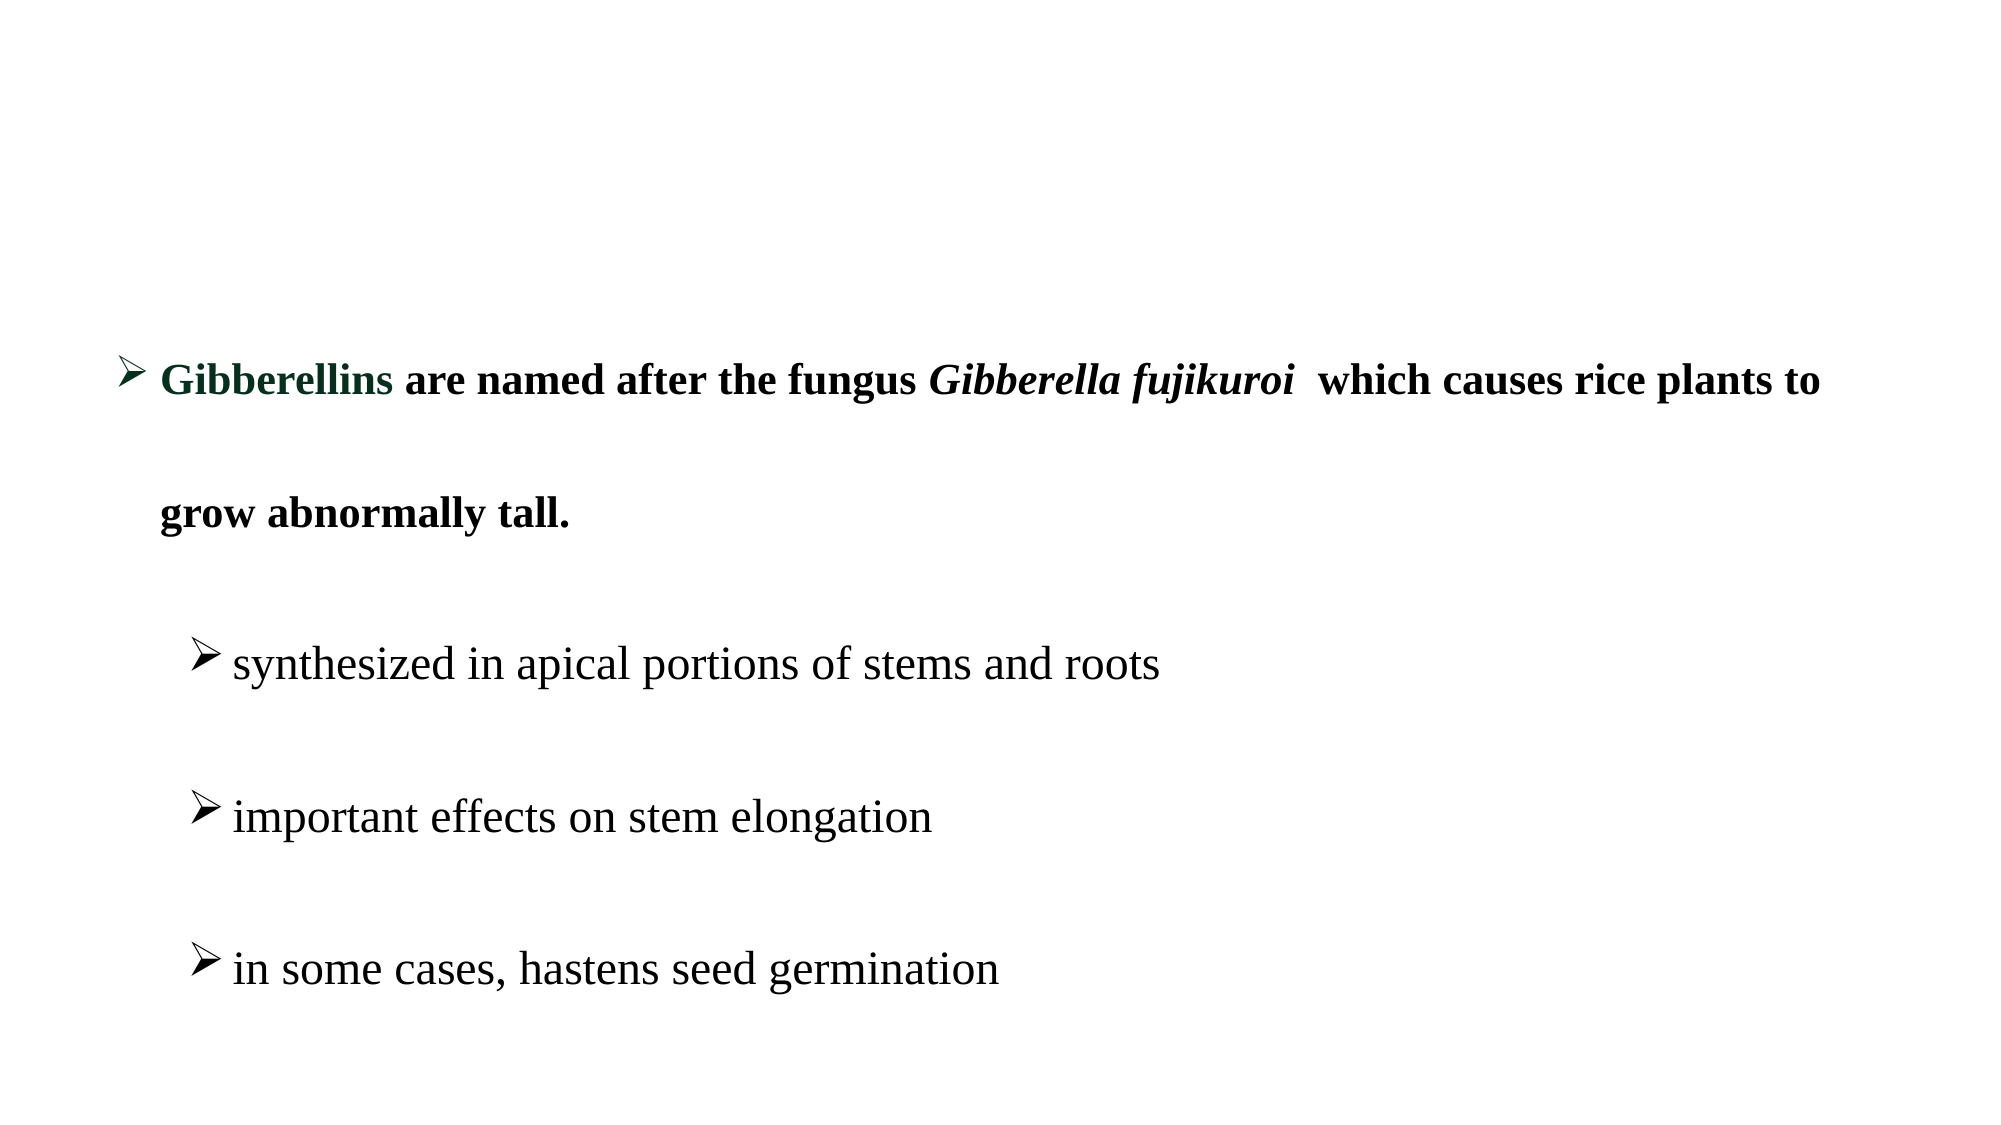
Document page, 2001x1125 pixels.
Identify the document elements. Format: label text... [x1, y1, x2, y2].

list Gibberellins are named after the fungus Gibberella fujikuroi which causes rice plants to grow abnormally tall. synthesized in apical portions of stems and roots important effects on stem elongation in some cases, hastens seed germination [99, 262, 1900, 1005]
